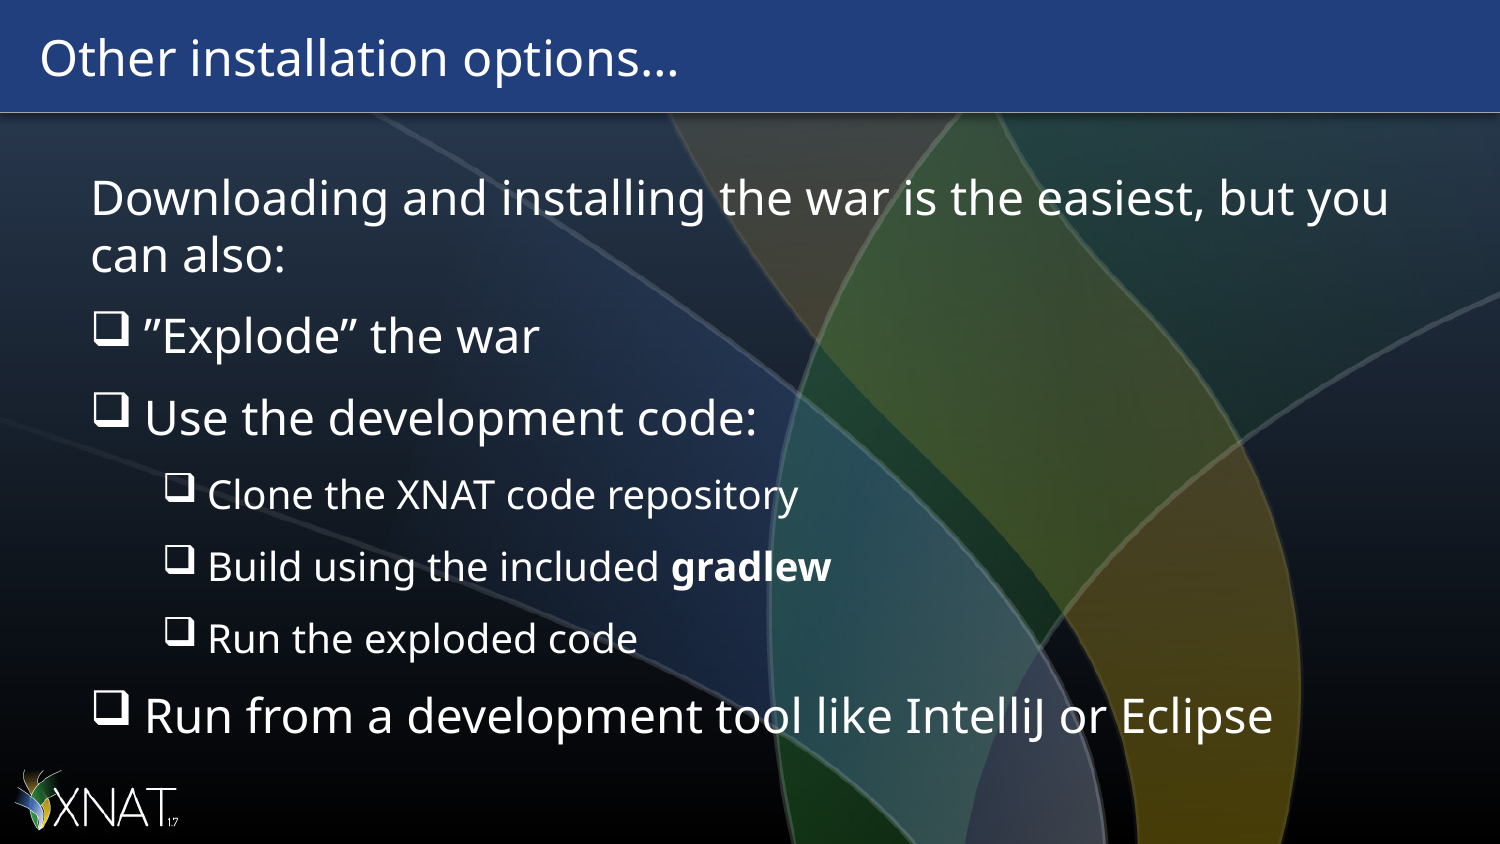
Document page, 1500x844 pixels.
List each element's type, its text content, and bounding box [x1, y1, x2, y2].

picture [0, 113, 1500, 844]
list Downloading and installing the war is the easiest, but you can also: ”Explode” the war Use the development code: Clone the XNAT code repository Build using the included gradlew Run the exploded code Run from a development tool like IntelliJ or Eclipse [75, 159, 1425, 754]
title Other installation options… [24, 16, 1375, 96]
